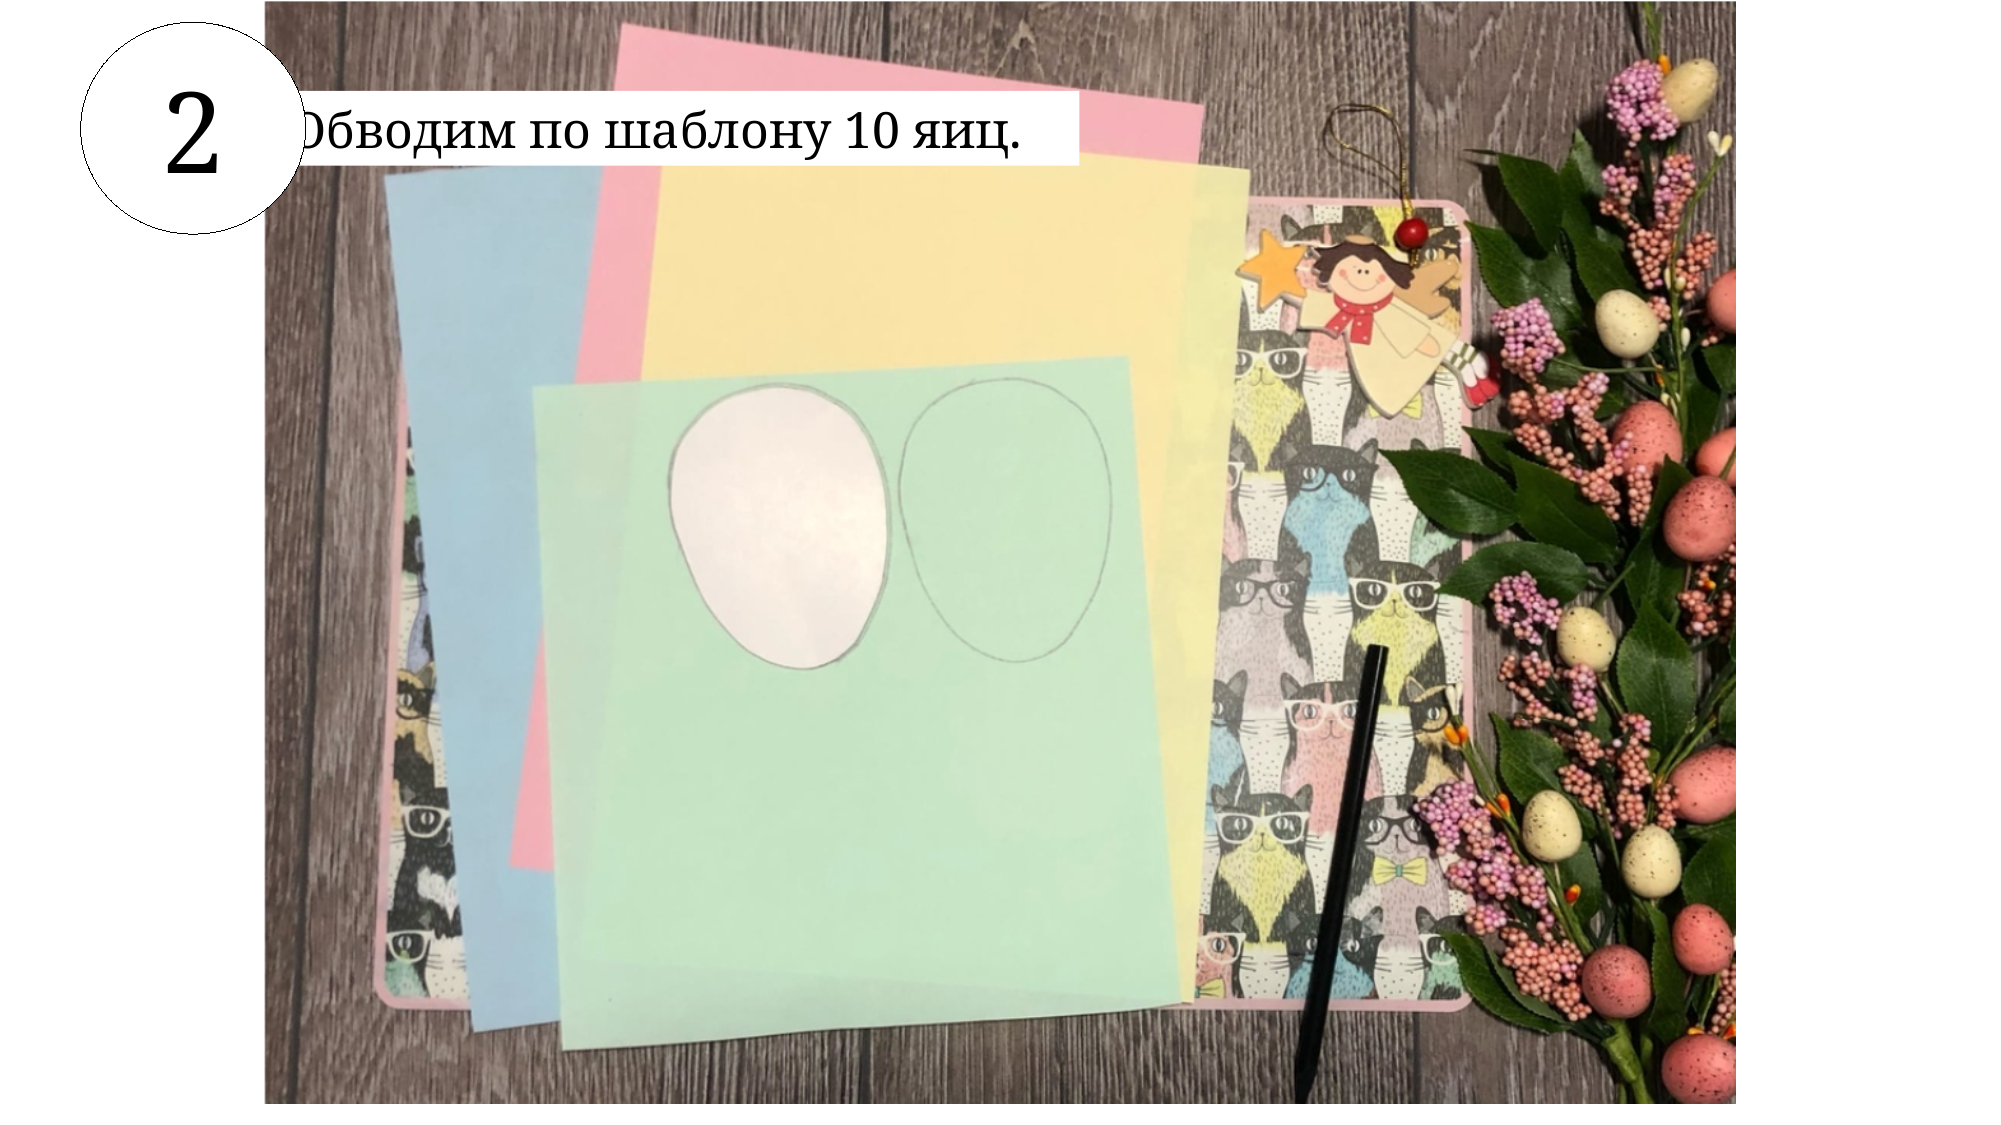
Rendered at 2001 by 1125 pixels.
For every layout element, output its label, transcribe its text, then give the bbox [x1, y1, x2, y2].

text_box 2 [80, 22, 306, 235]
text_box Обводим по шаблону 10 яиц. [299, 90, 448, 166]
picture [266, 0, 1734, 1125]
